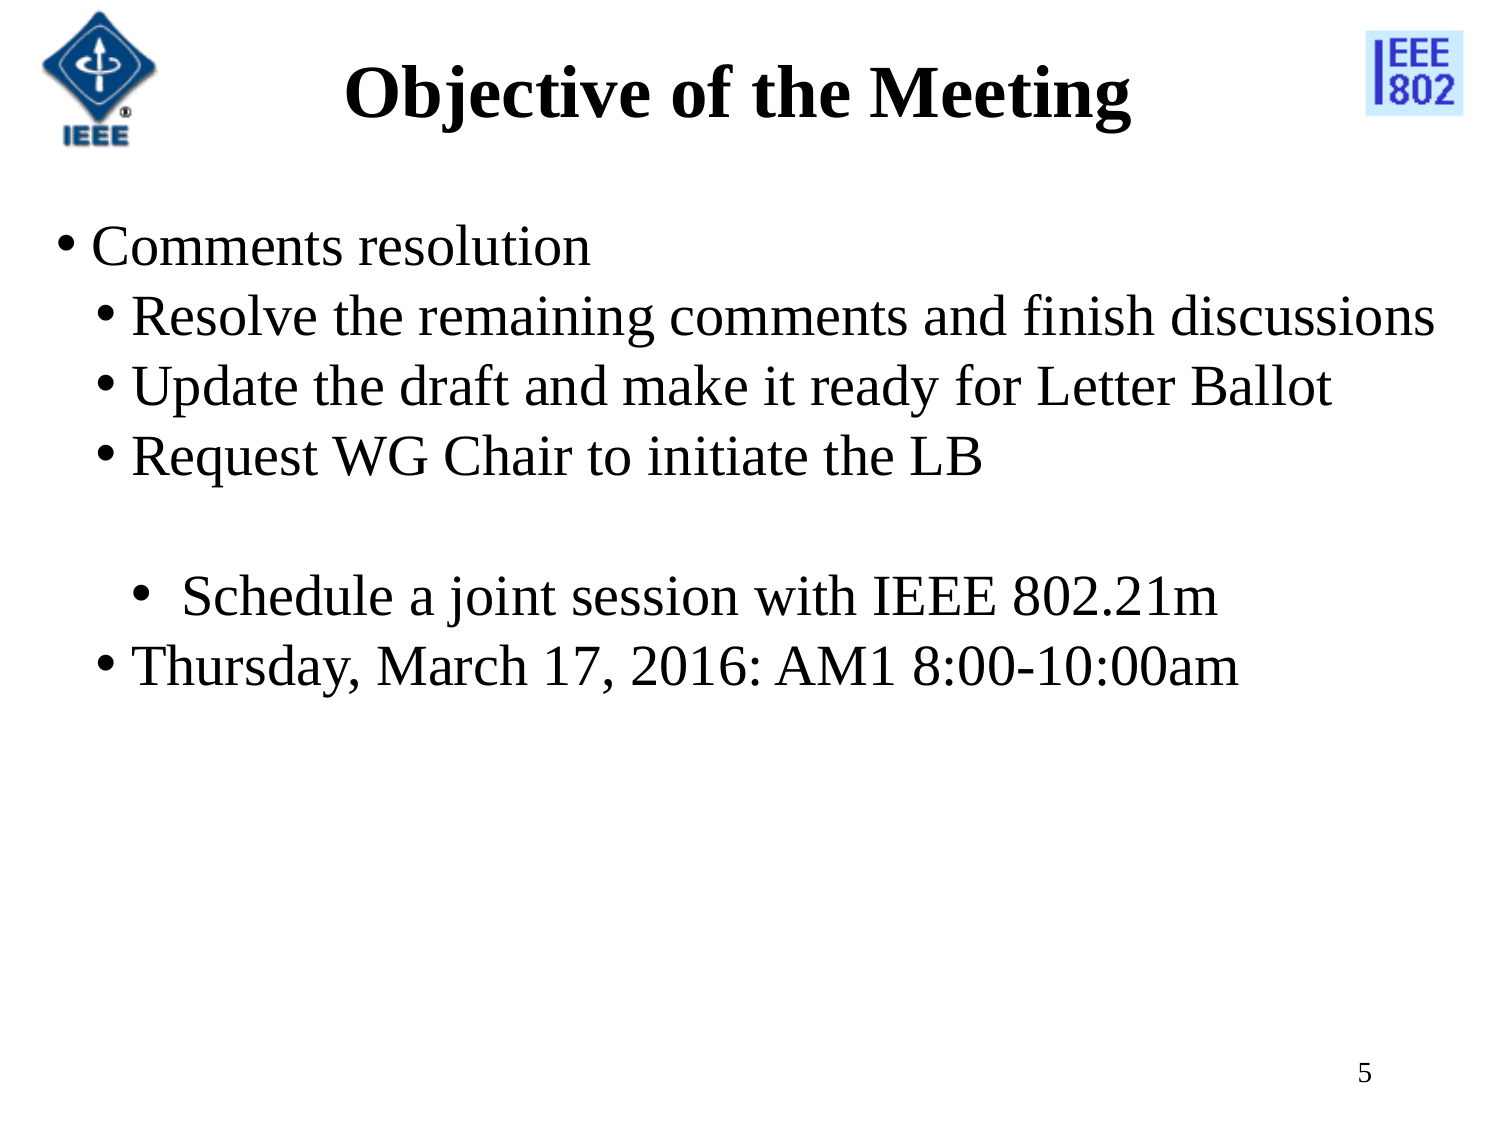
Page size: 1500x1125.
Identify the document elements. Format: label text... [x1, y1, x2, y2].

picture [37, 9, 162, 150]
title Objective of the Meeting [68, 36, 1427, 149]
picture [1351, 12, 1475, 141]
text_box Comments resolution Resolve the remaining comments and finish discussions Update the draft and make it ready for Letter Ballot Request WG Chair to initiate the LB Schedule a joint session with IEEE 802.21m Thursday, March 17, 2016: AM1 8:00-10:00am [41, 149, 1495, 1113]
